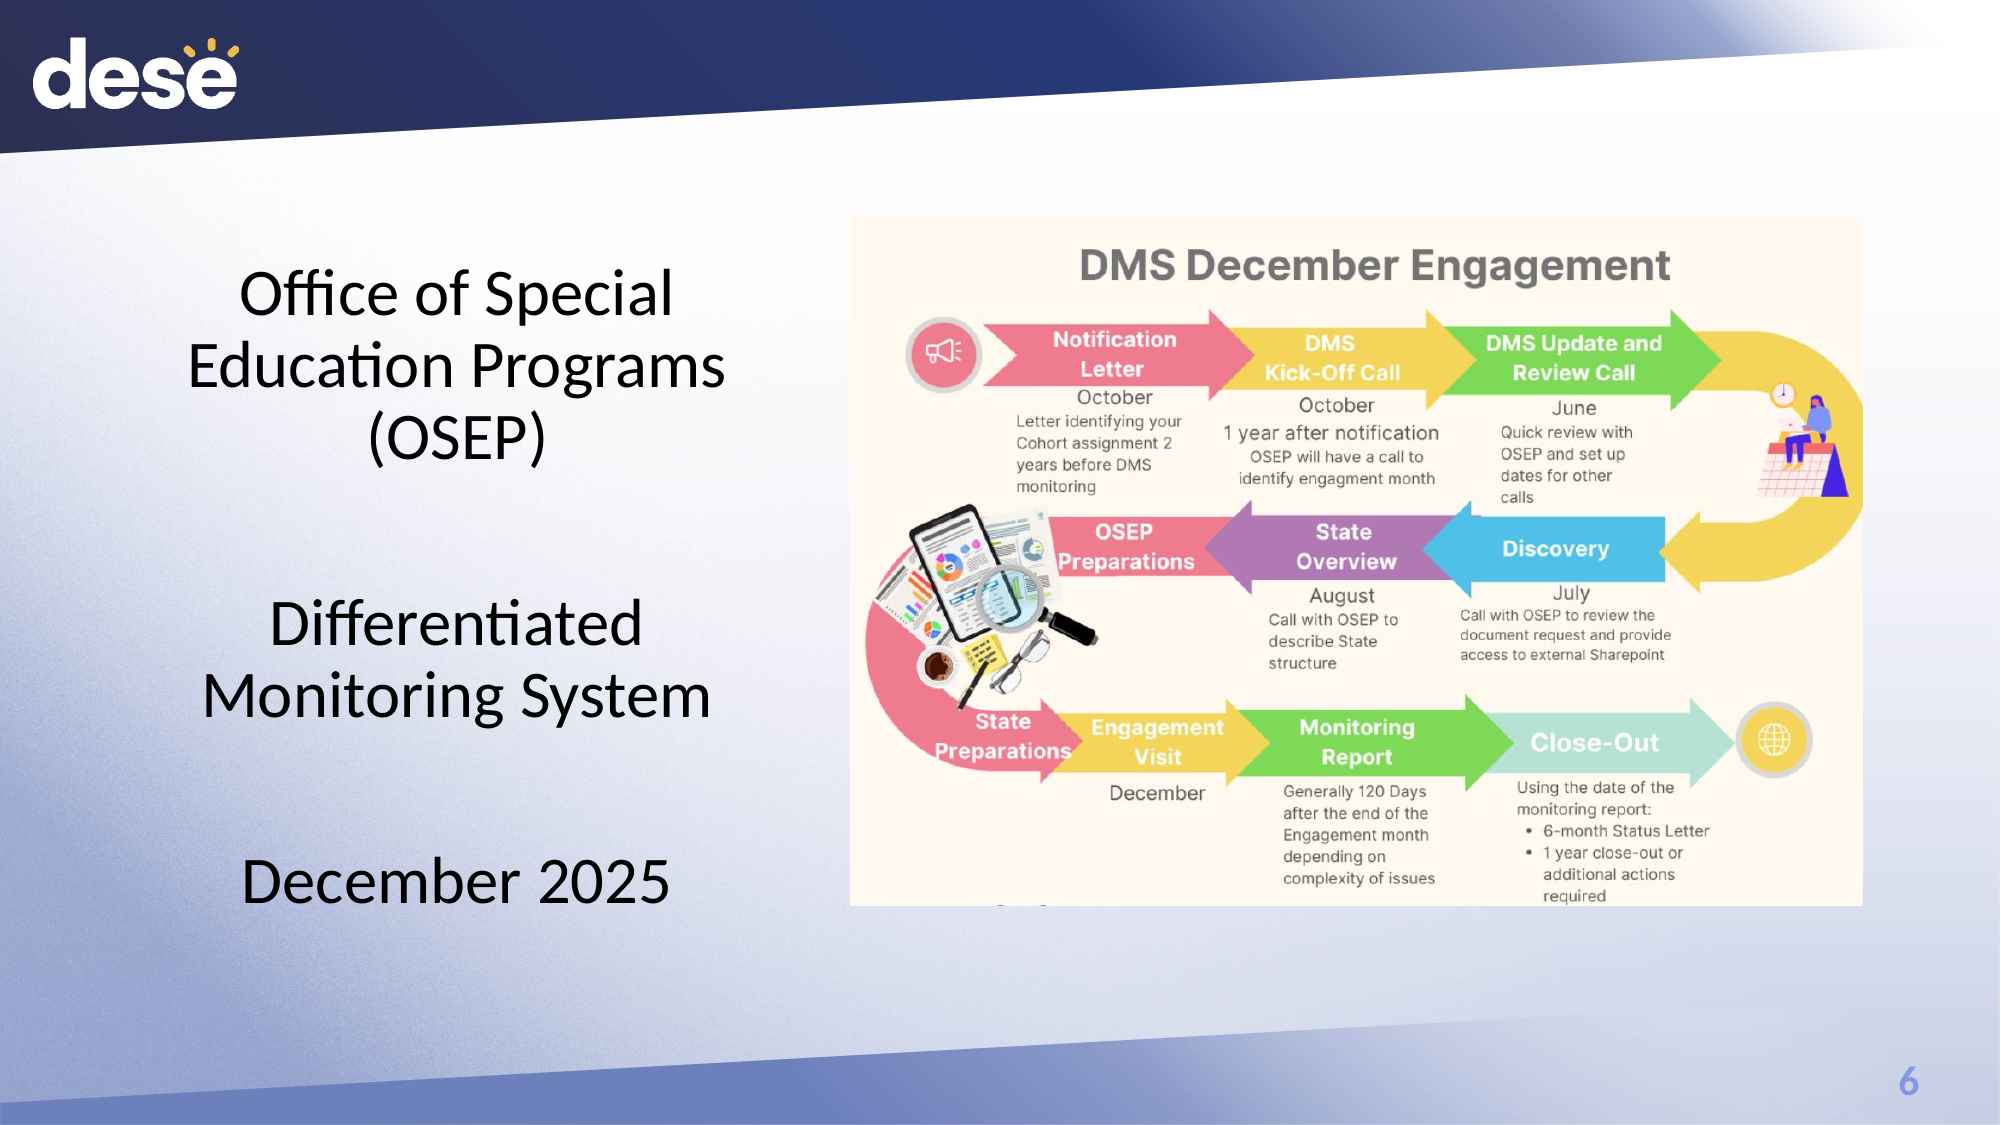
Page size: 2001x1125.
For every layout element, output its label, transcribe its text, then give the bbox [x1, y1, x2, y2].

picture [0, 0, 2000, 1125]
list Office of Special Education Programs (OSEP) Differentiated Monitoring System December 2025 [134, 250, 780, 962]
